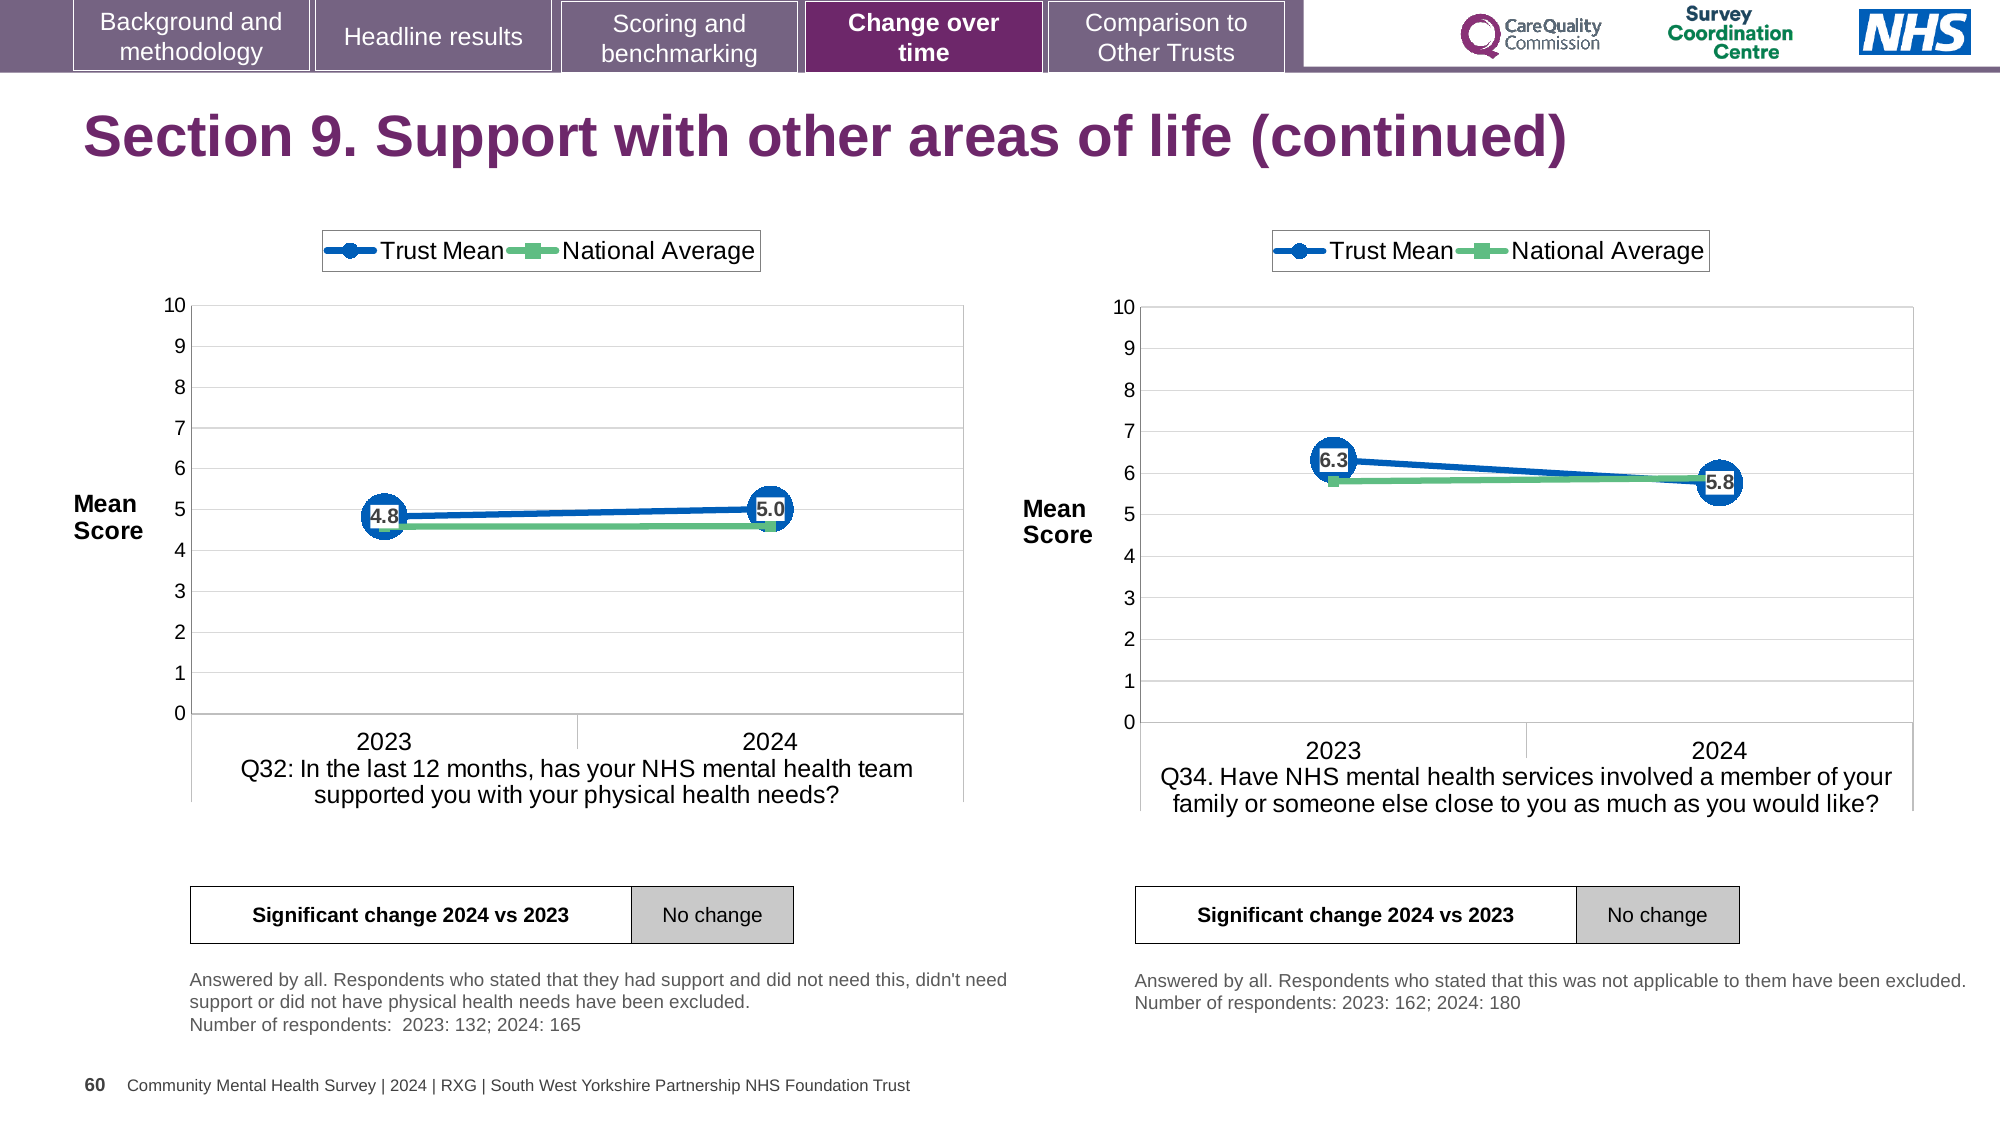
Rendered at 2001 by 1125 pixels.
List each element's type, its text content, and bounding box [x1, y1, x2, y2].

picture [1460, 13, 1602, 59]
text_box 60 [84, 1065, 122, 1125]
table_header No change [632, 887, 793, 943]
picture [1666, 3, 1794, 61]
table_header No change [1577, 887, 1739, 943]
chart [1018, 228, 1916, 870]
text_box Answered by all. Respondents who stated that they had support and did not need this, didn't need support or did not have physical health needs have been excluded. Number of respondents: 2023: 132; 2024: 165 [174, 959, 1039, 1043]
title Section 9. Support with other areas of life (continued) [68, 83, 1942, 191]
chart [68, 228, 966, 858]
text_box Answered by all. Respondents who stated that this was not applicable to them have been excluded. Number of respondents: 2023: 162; 2024: 180 [1119, 960, 1984, 1044]
picture [1859, 9, 1971, 55]
table_header Significant change 2024 vs 2023 [1136, 887, 1576, 943]
table_header Significant change 2024 vs 2023 [191, 887, 631, 943]
